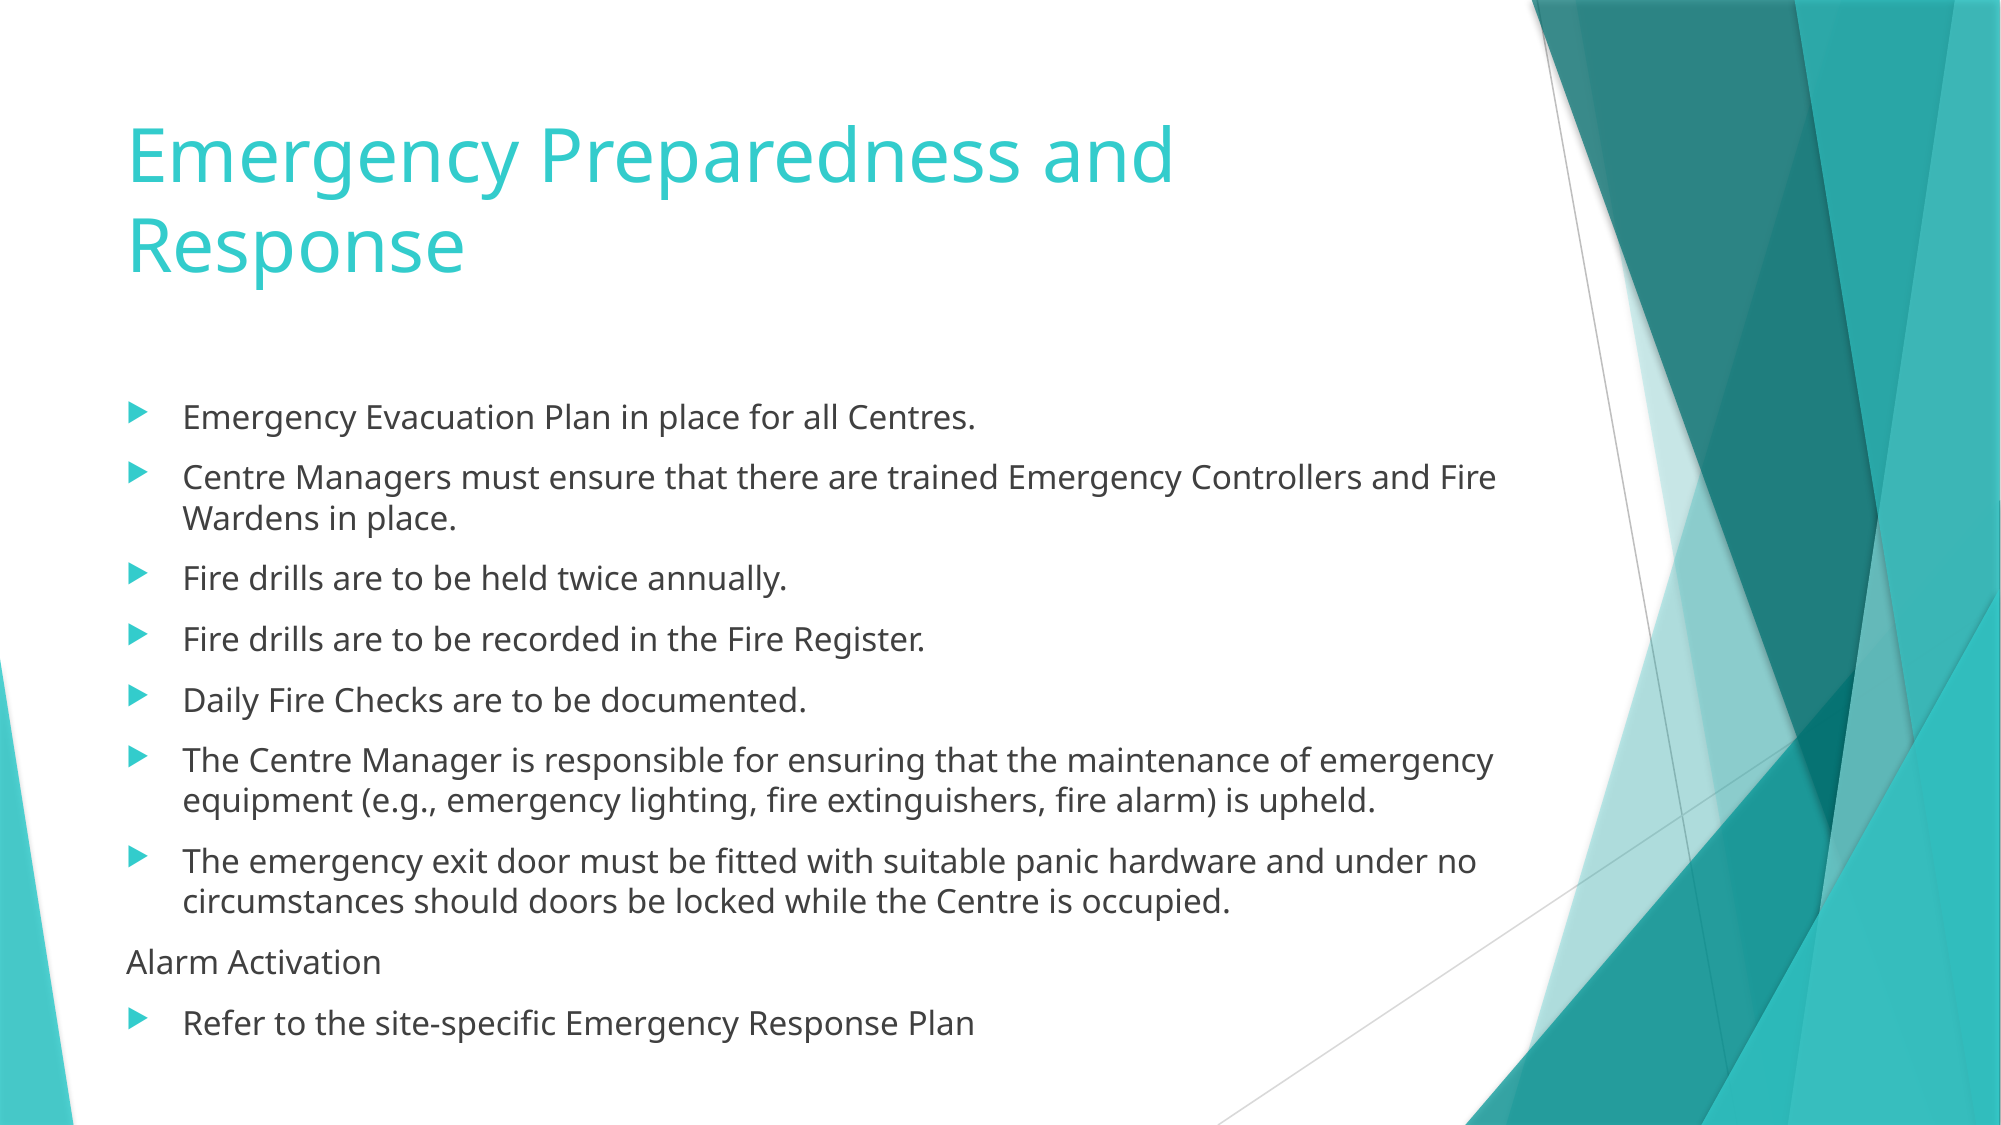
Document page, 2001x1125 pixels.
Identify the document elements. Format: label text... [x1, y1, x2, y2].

title Emergency Preparedness and Response [111, 99, 1522, 317]
list Emergency Evacuation Plan in place for all Centres. Centre Managers must ensure that there are trained Emergency Controllers and Fire Wardens in place. Fire drills are to be held twice annually. Fire drills are to be recorded in the Fire Register. Daily Fire Checks are to be documented. The Centre Manager is responsible for ensuring that the maintenance of emergency equipment (e.g., emergency lighting, fire extinguishers, fire alarm) is upheld. The emergency exit door must be fitted with suitable panic hardware and under no circumstances should doors be locked while the Centre is occupied. Alarm Activation Refer to the site-specific Emergency Response Plan [111, 388, 1522, 1025]
